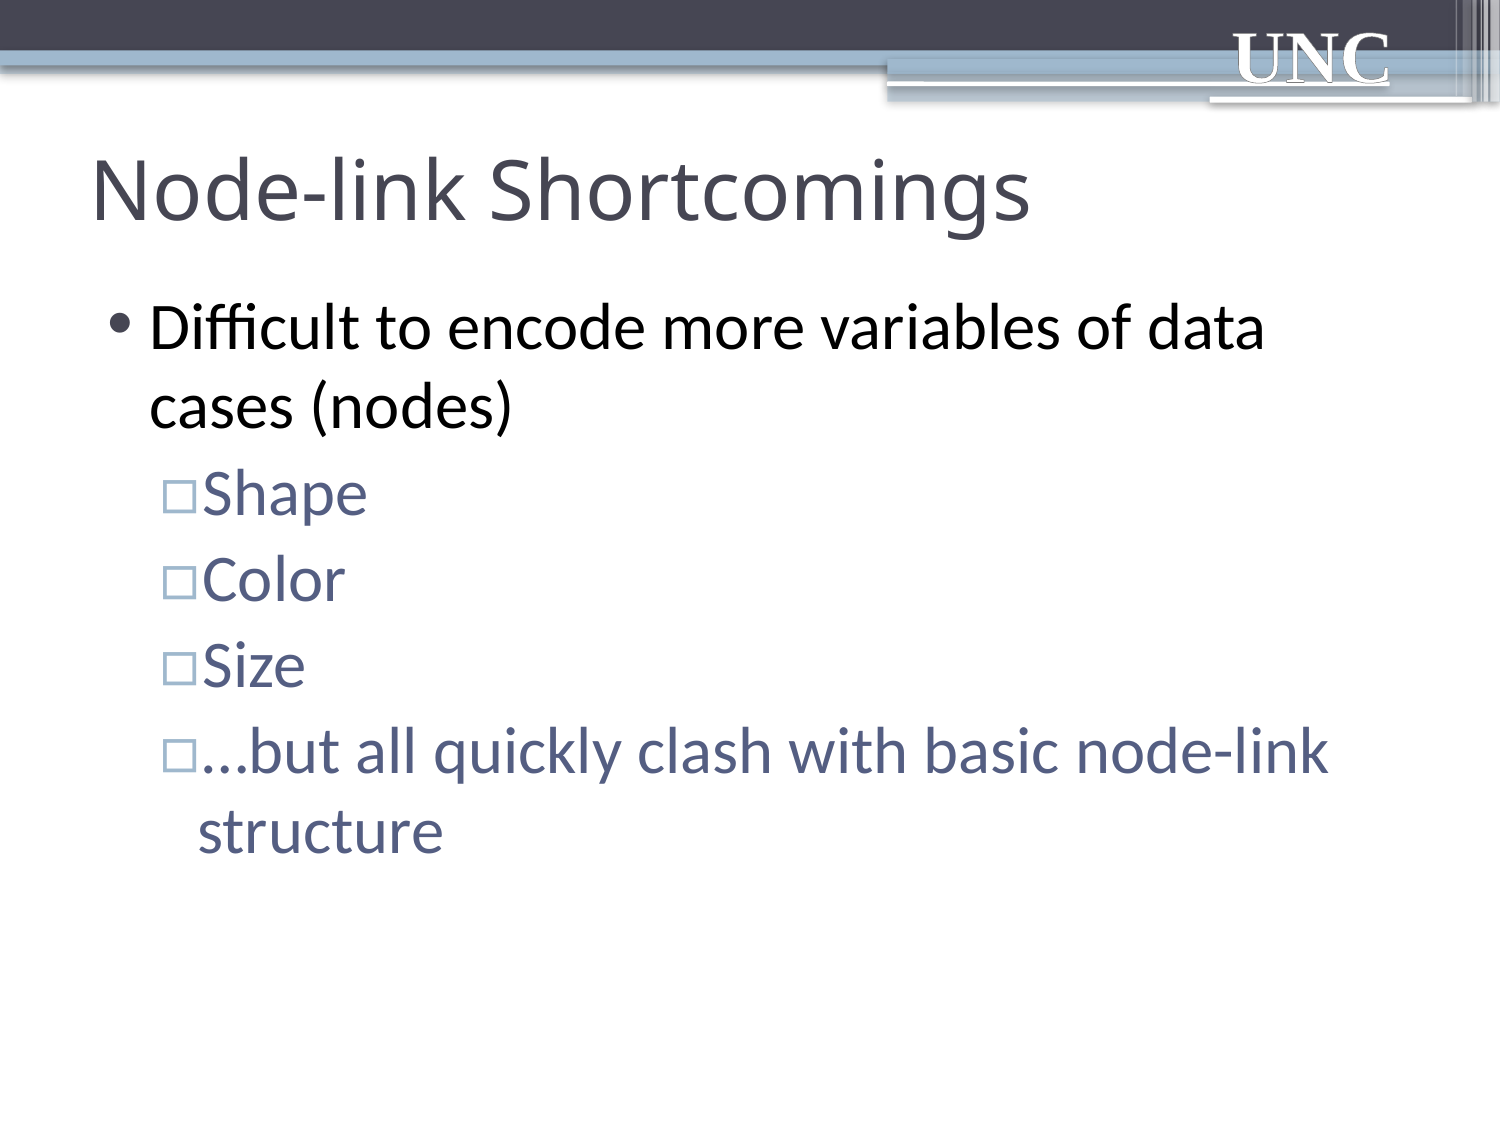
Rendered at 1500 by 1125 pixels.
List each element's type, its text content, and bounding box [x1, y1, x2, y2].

title Node-link Shortcomings [75, 99, 1425, 275]
list Difficult to encode more variables of data cases (nodes) Shape Color Size …but all quickly clash with basic node-link structure [75, 275, 1425, 1066]
